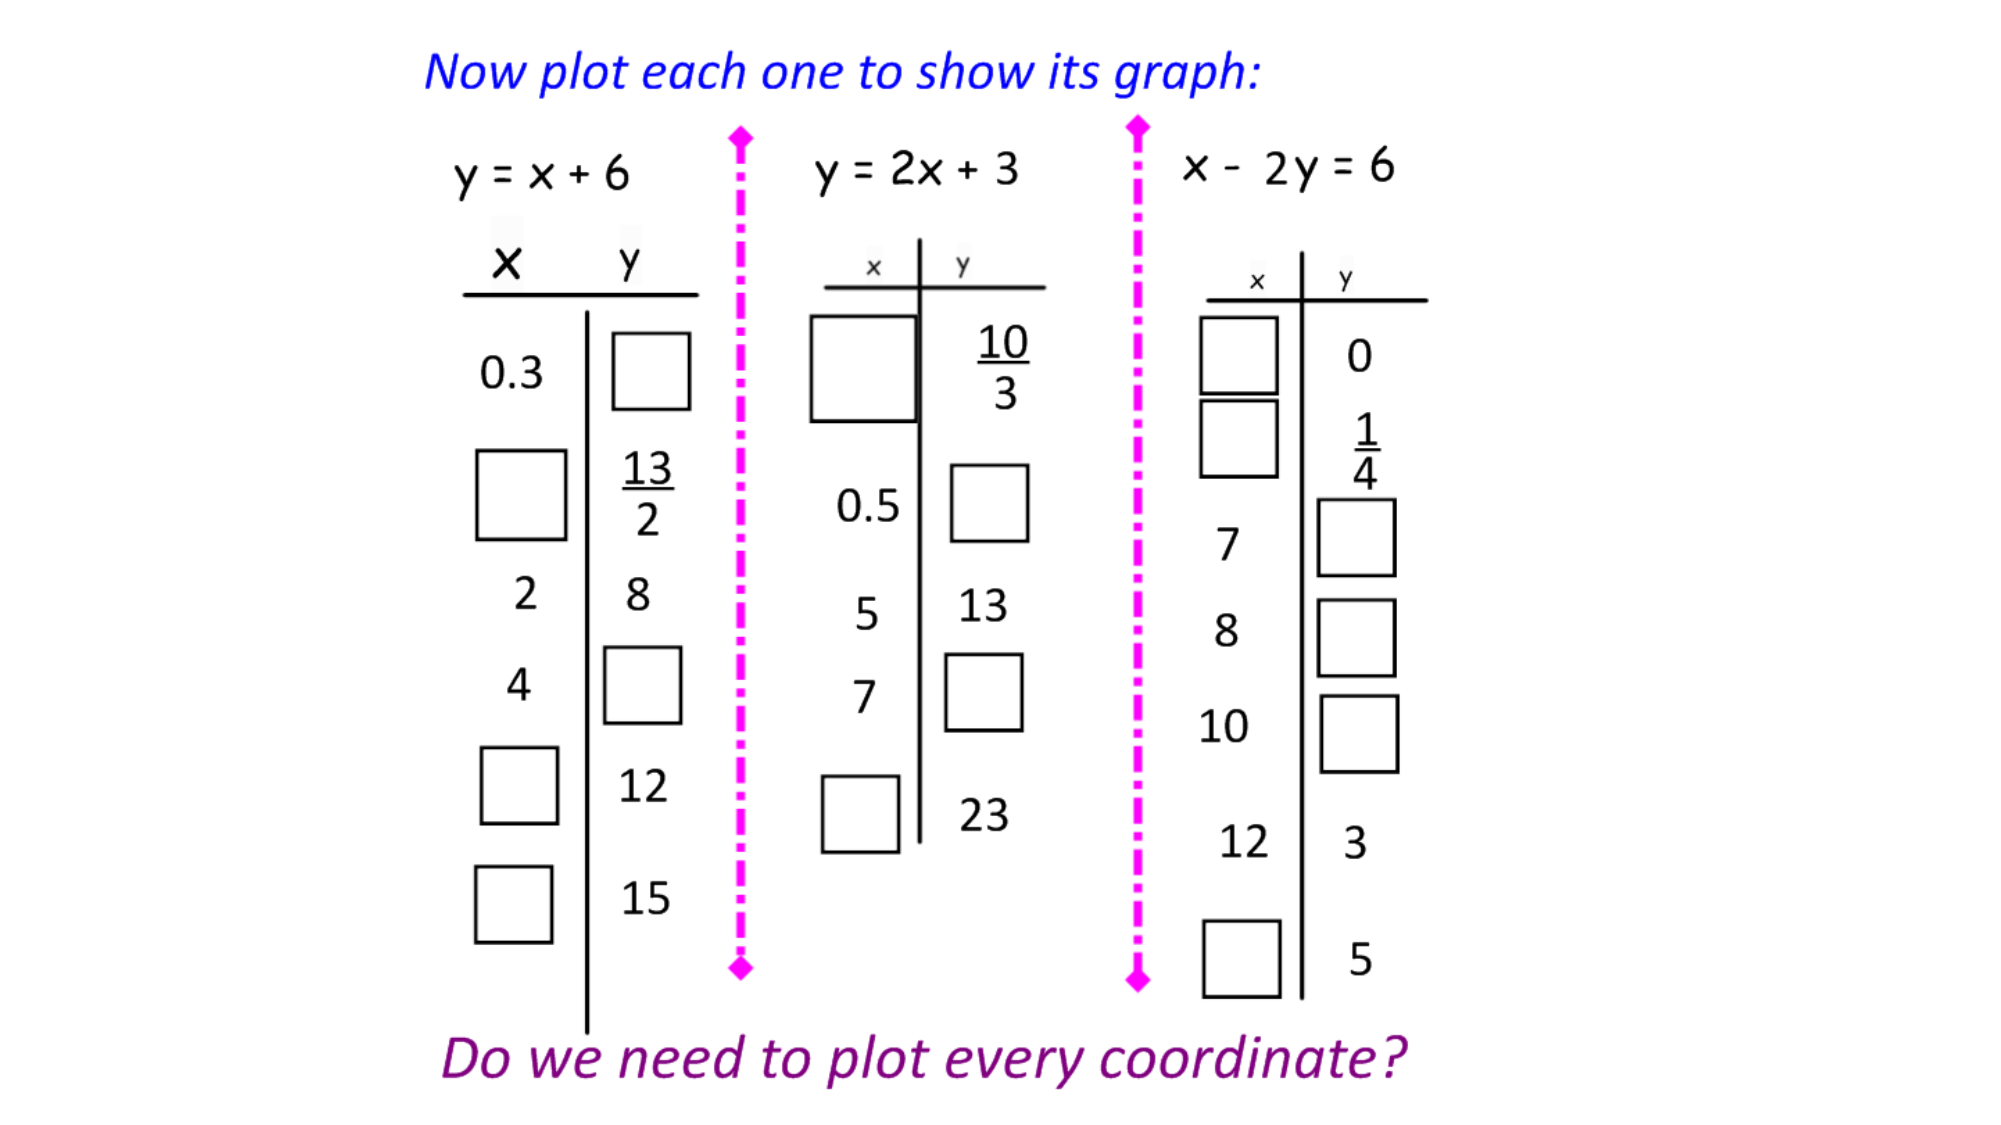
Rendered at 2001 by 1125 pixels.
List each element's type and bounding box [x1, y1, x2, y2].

picture [416, 35, 1483, 1099]
